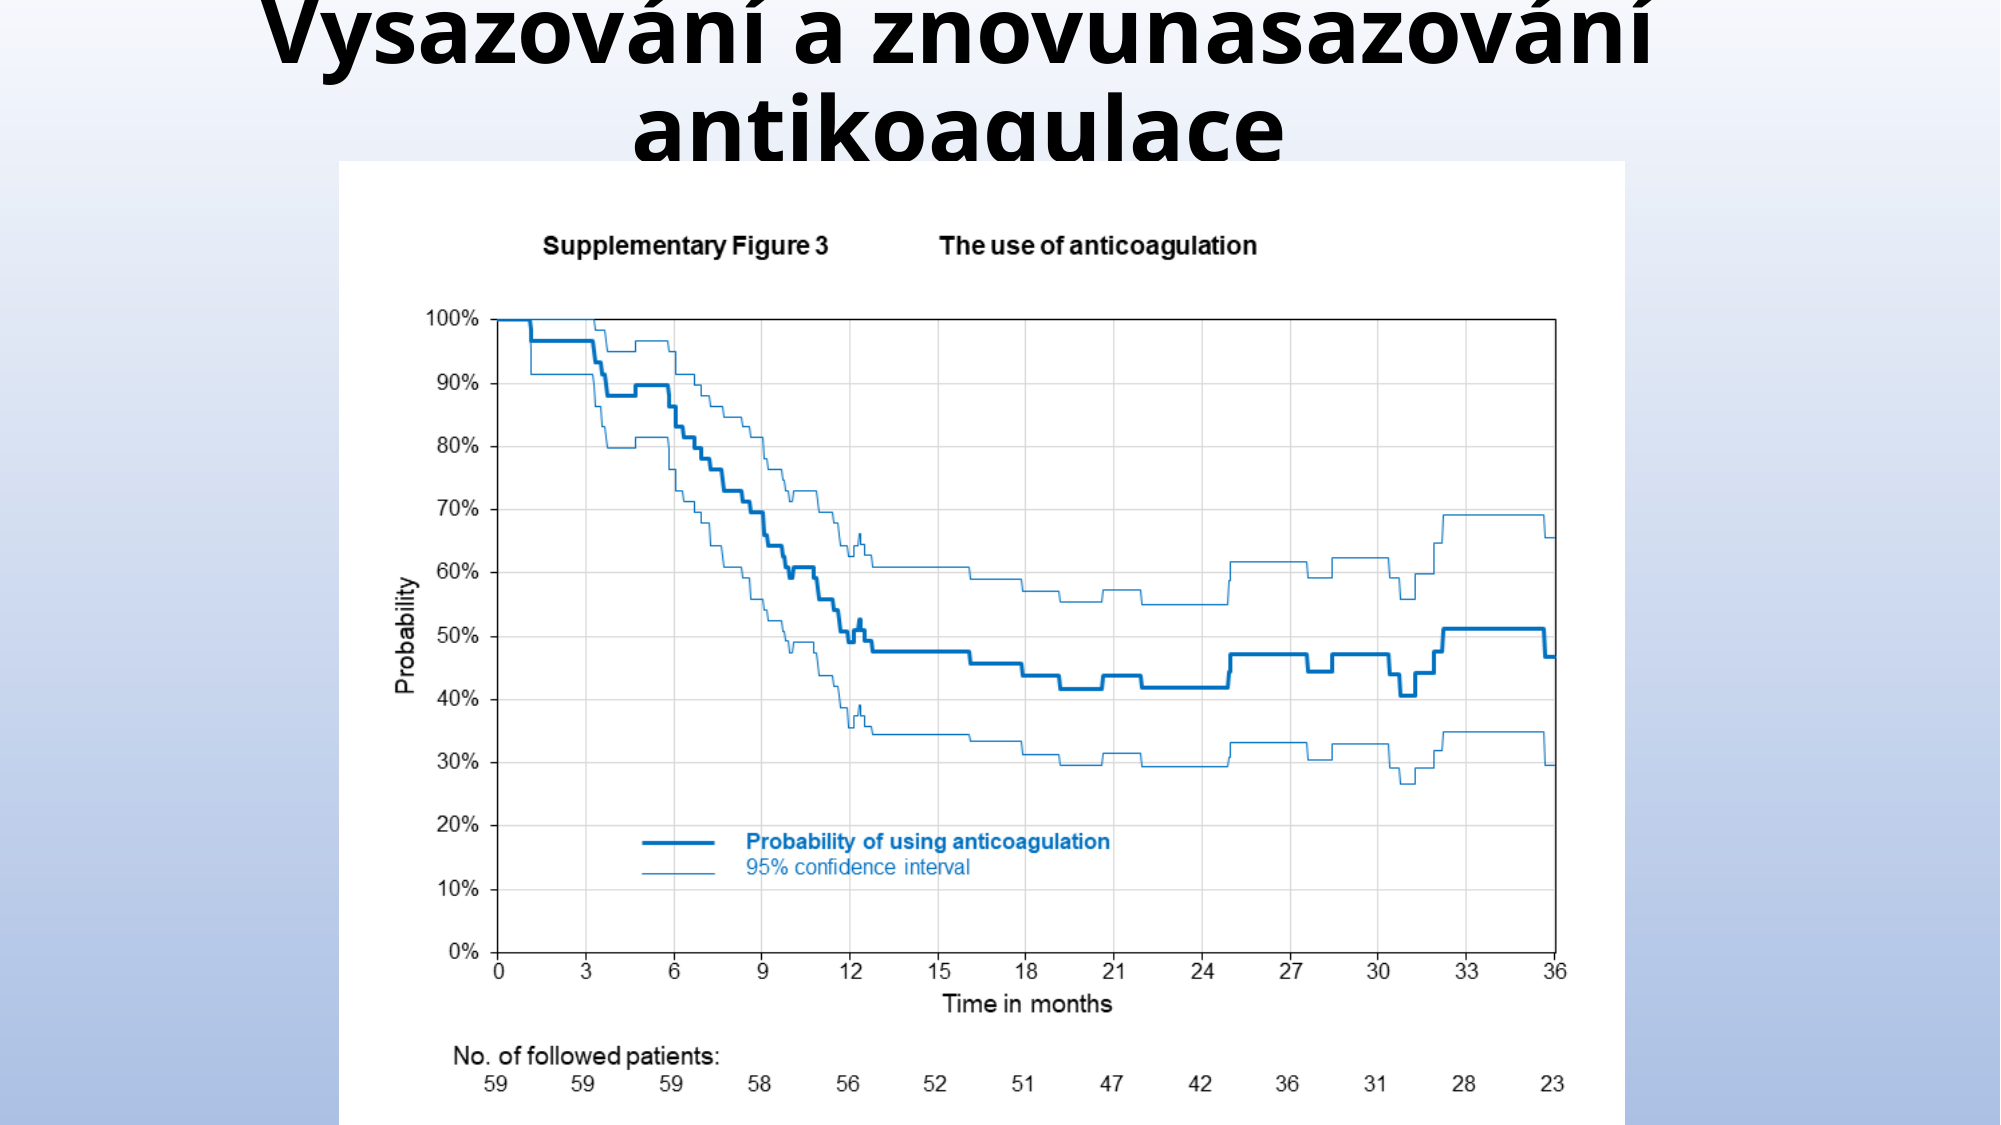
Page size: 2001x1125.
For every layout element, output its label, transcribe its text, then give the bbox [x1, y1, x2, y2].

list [339, 161, 1625, 1125]
title Vysazování a znovunasazování antikoagulace [96, 0, 1822, 193]
